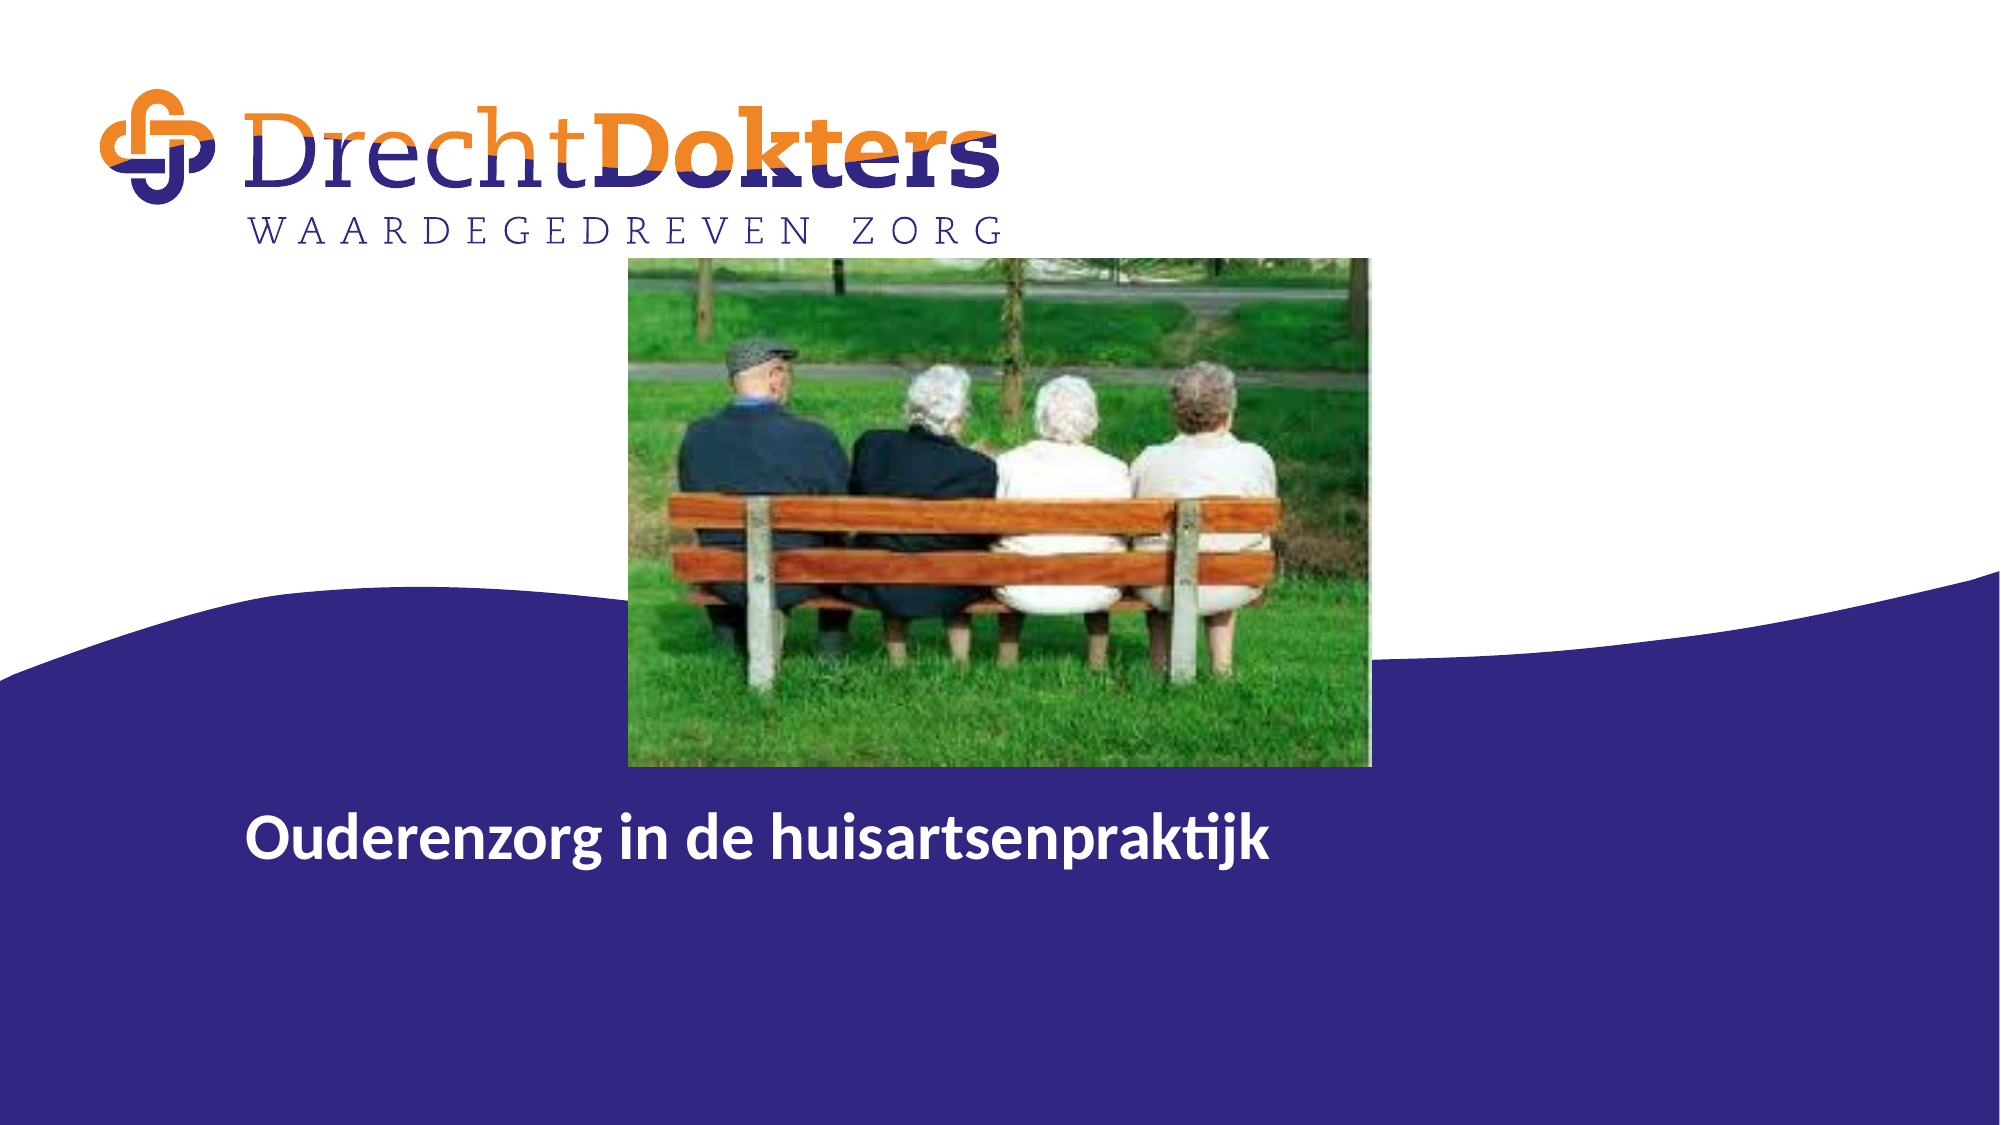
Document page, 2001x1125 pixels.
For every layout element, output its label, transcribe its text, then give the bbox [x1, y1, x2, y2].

title Ouderenzorg in de huisartsenpraktijk [244, 792, 1899, 929]
picture [628, 258, 1372, 767]
